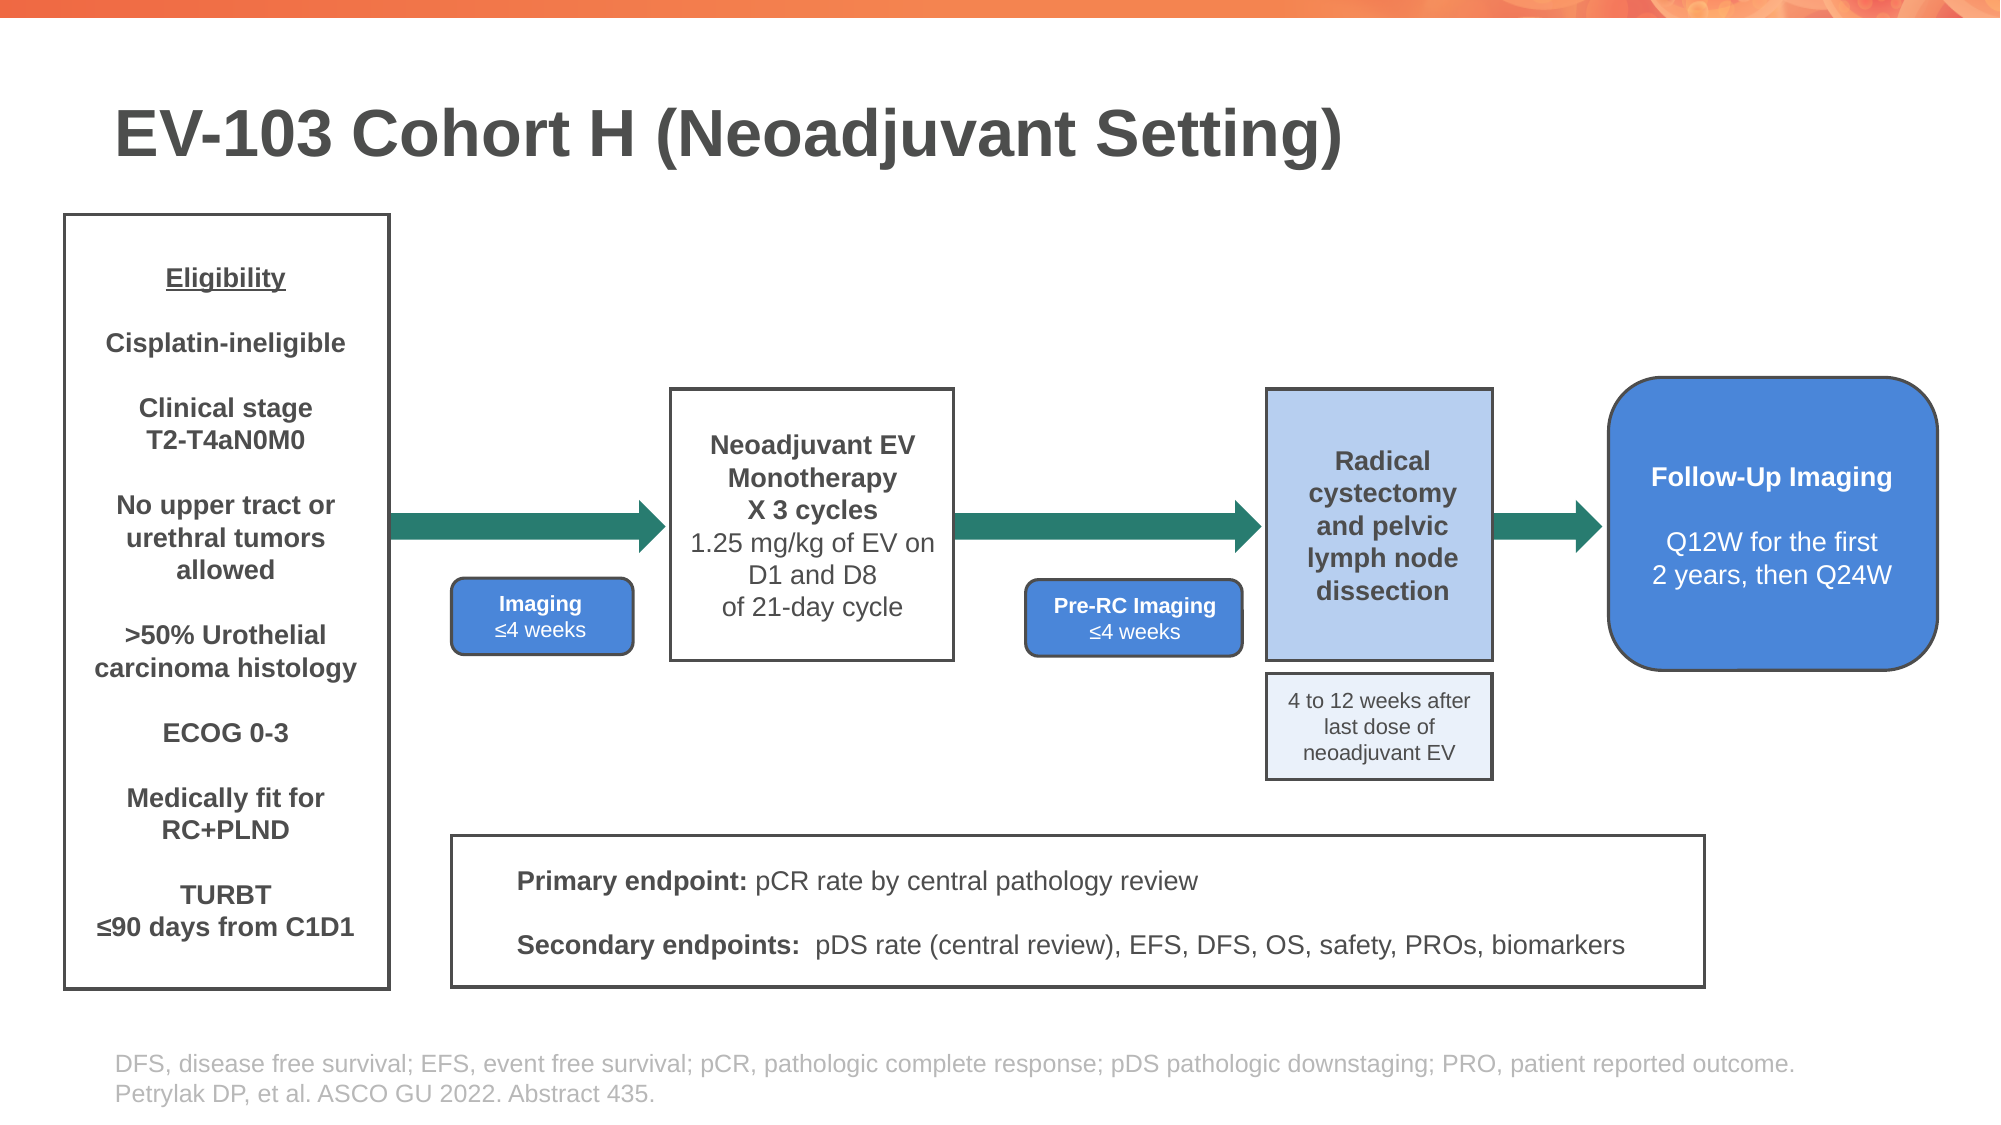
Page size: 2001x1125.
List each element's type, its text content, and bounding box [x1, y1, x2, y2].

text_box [63, 213, 1938, 1002]
title EV-103 Cohort H (Neoadjuvant Setting) [99, 32, 1863, 213]
picture [0, 0, 2000, 18]
picture [0, 1032, 2000, 1125]
